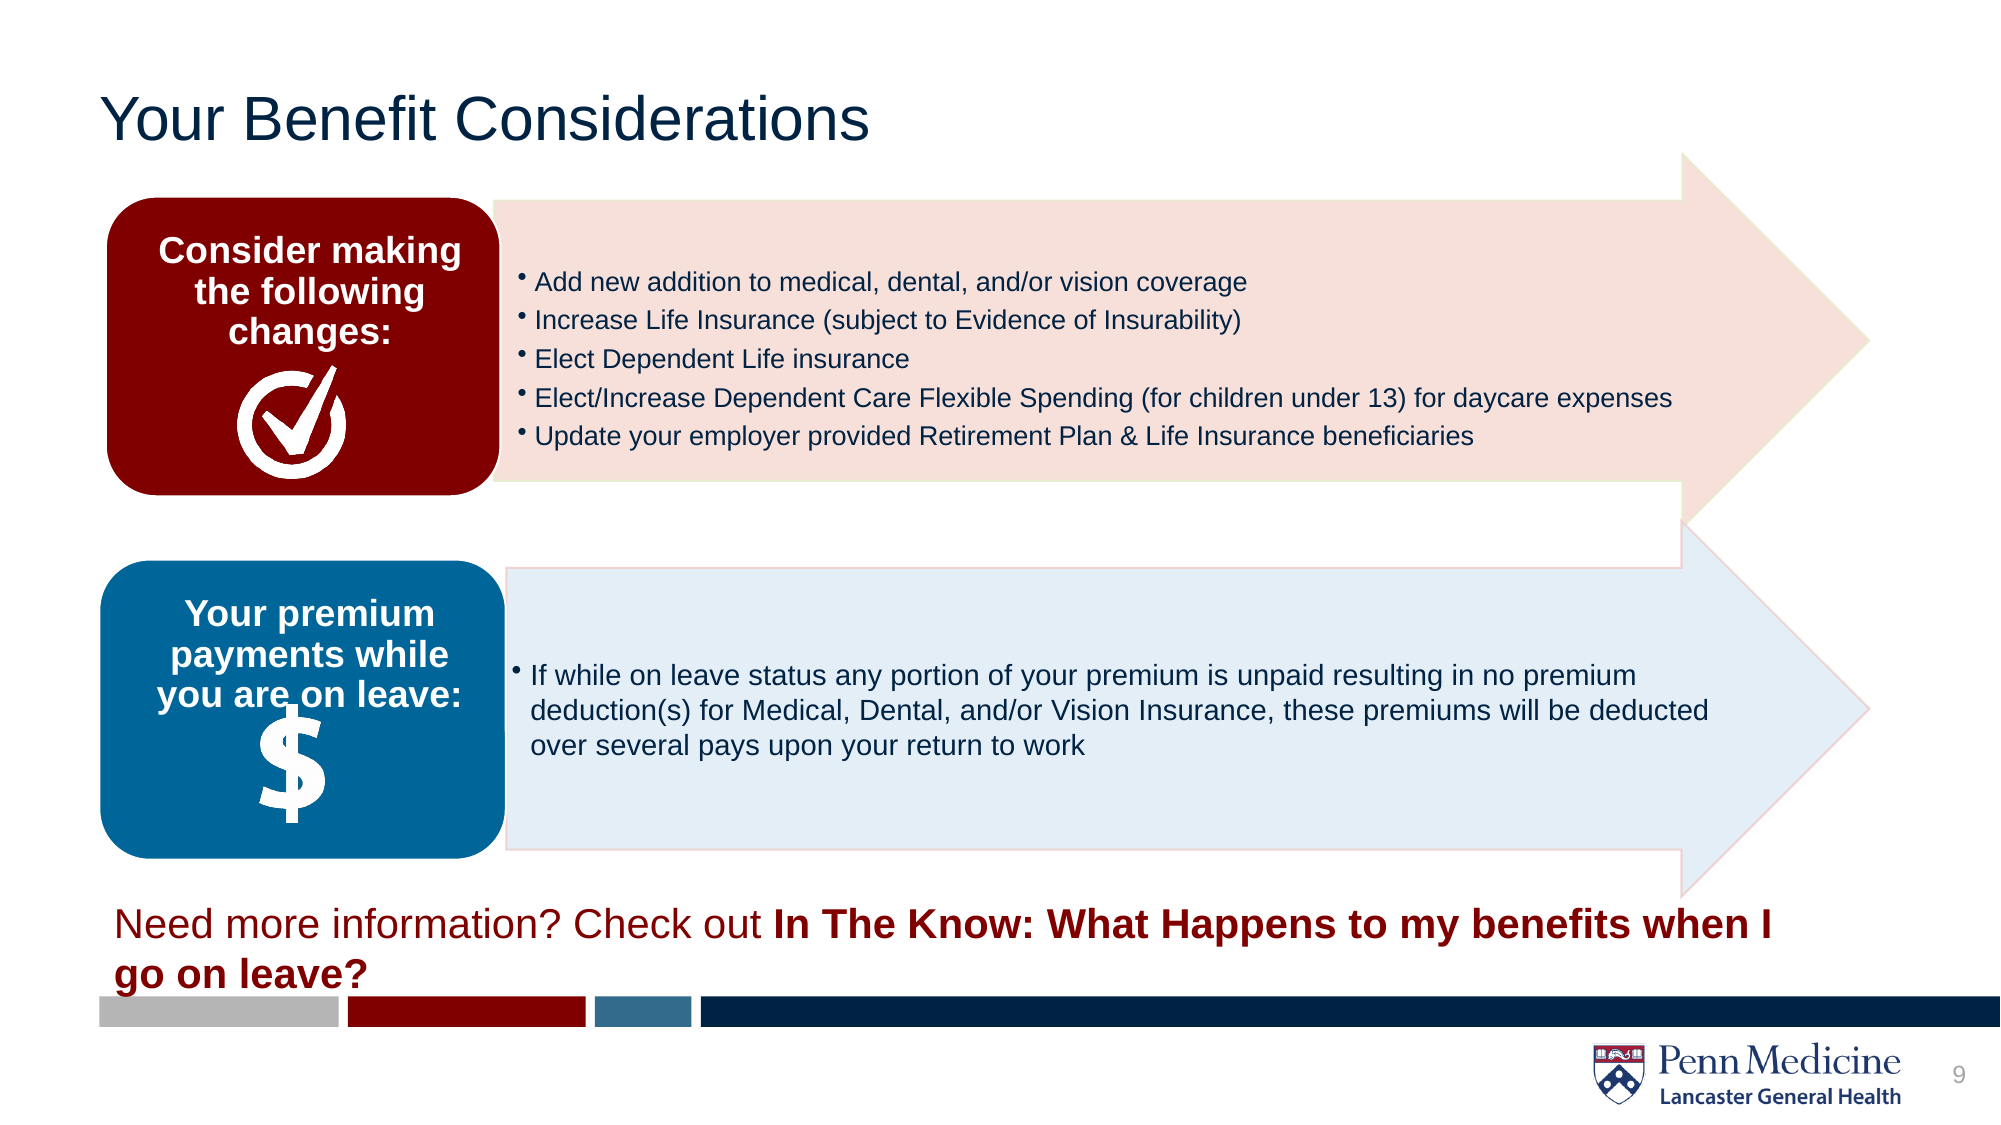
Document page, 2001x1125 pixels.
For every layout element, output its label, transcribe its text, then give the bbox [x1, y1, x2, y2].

picture [260, 704, 324, 822]
picture [237, 365, 346, 479]
text_box Need more information? Check out In The Know: What Happens to my benefits when I go on leave? [99, 916, 1826, 1004]
title Your Benefit Considerations [99, 78, 1916, 154]
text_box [99, 153, 1870, 916]
